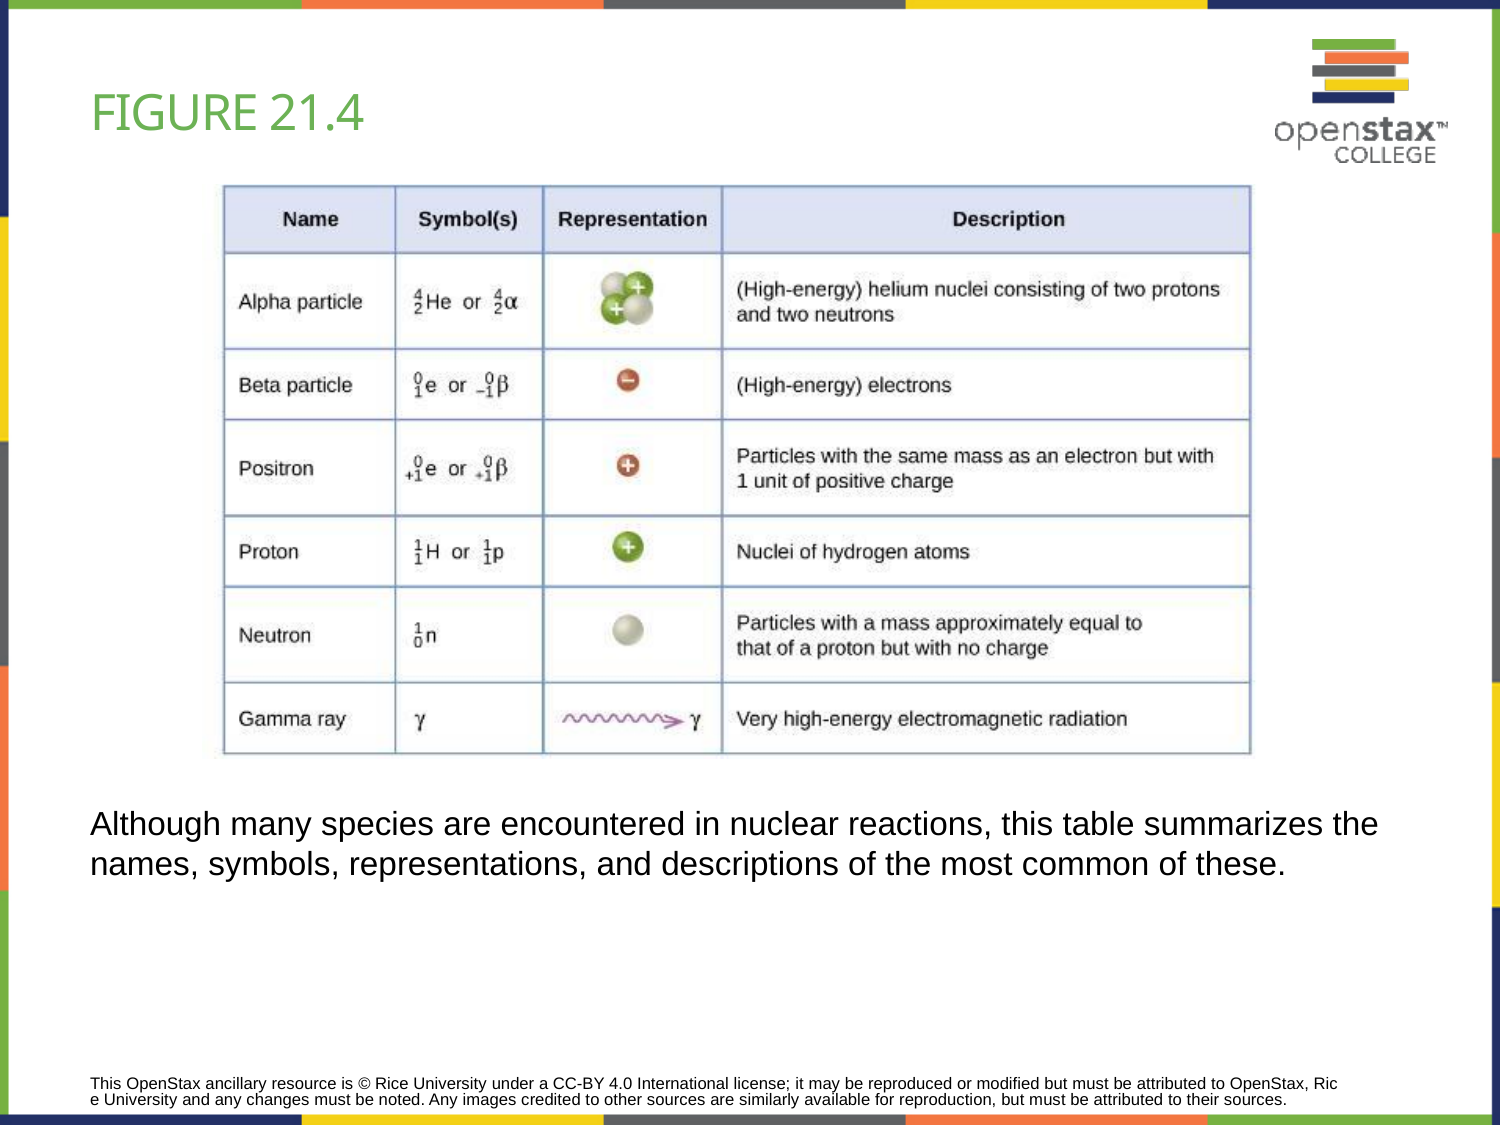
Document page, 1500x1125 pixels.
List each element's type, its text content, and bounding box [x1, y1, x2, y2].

footer This OpenStax ancillary resource is © Rice University under a CC-BY 4.0 International license; it may be reproduced or modified but must be attributed to OpenStax, Rice University and any changes must be noted. Any images credited to other sources are similarly available for reproduction, but must be attributed to their sources. [75, 1065, 1357, 1125]
list Although many species are encountered in nuclear reactions, this table summarizes the names, symbols, representations, and descriptions of the most common of these. [75, 794, 1398, 986]
title Figure 21.4 [75, 39, 1274, 148]
picture [0, 0, 1500, 1125]
